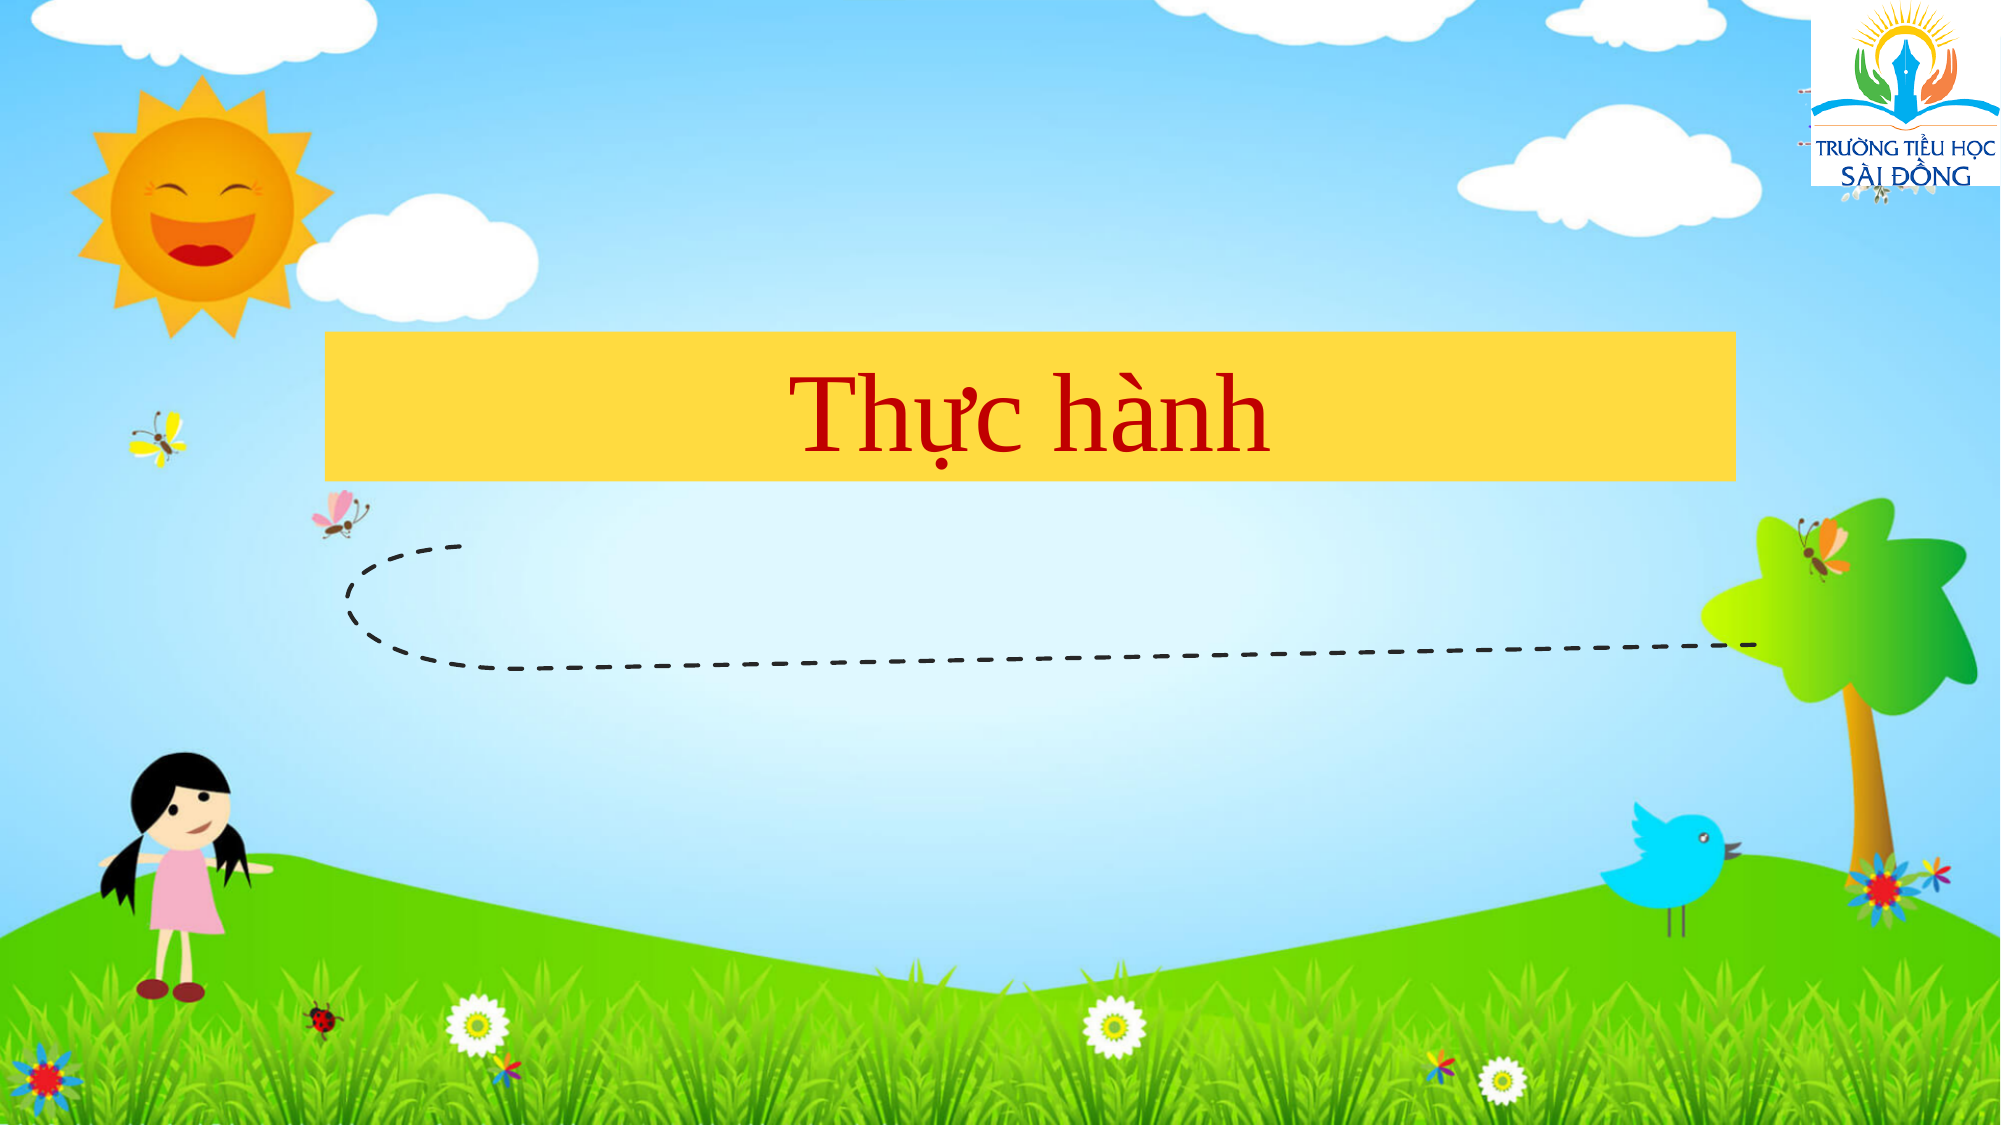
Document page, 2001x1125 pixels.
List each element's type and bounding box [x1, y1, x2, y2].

picture [0, 0, 2001, 1125]
text_box [324, 331, 1759, 669]
